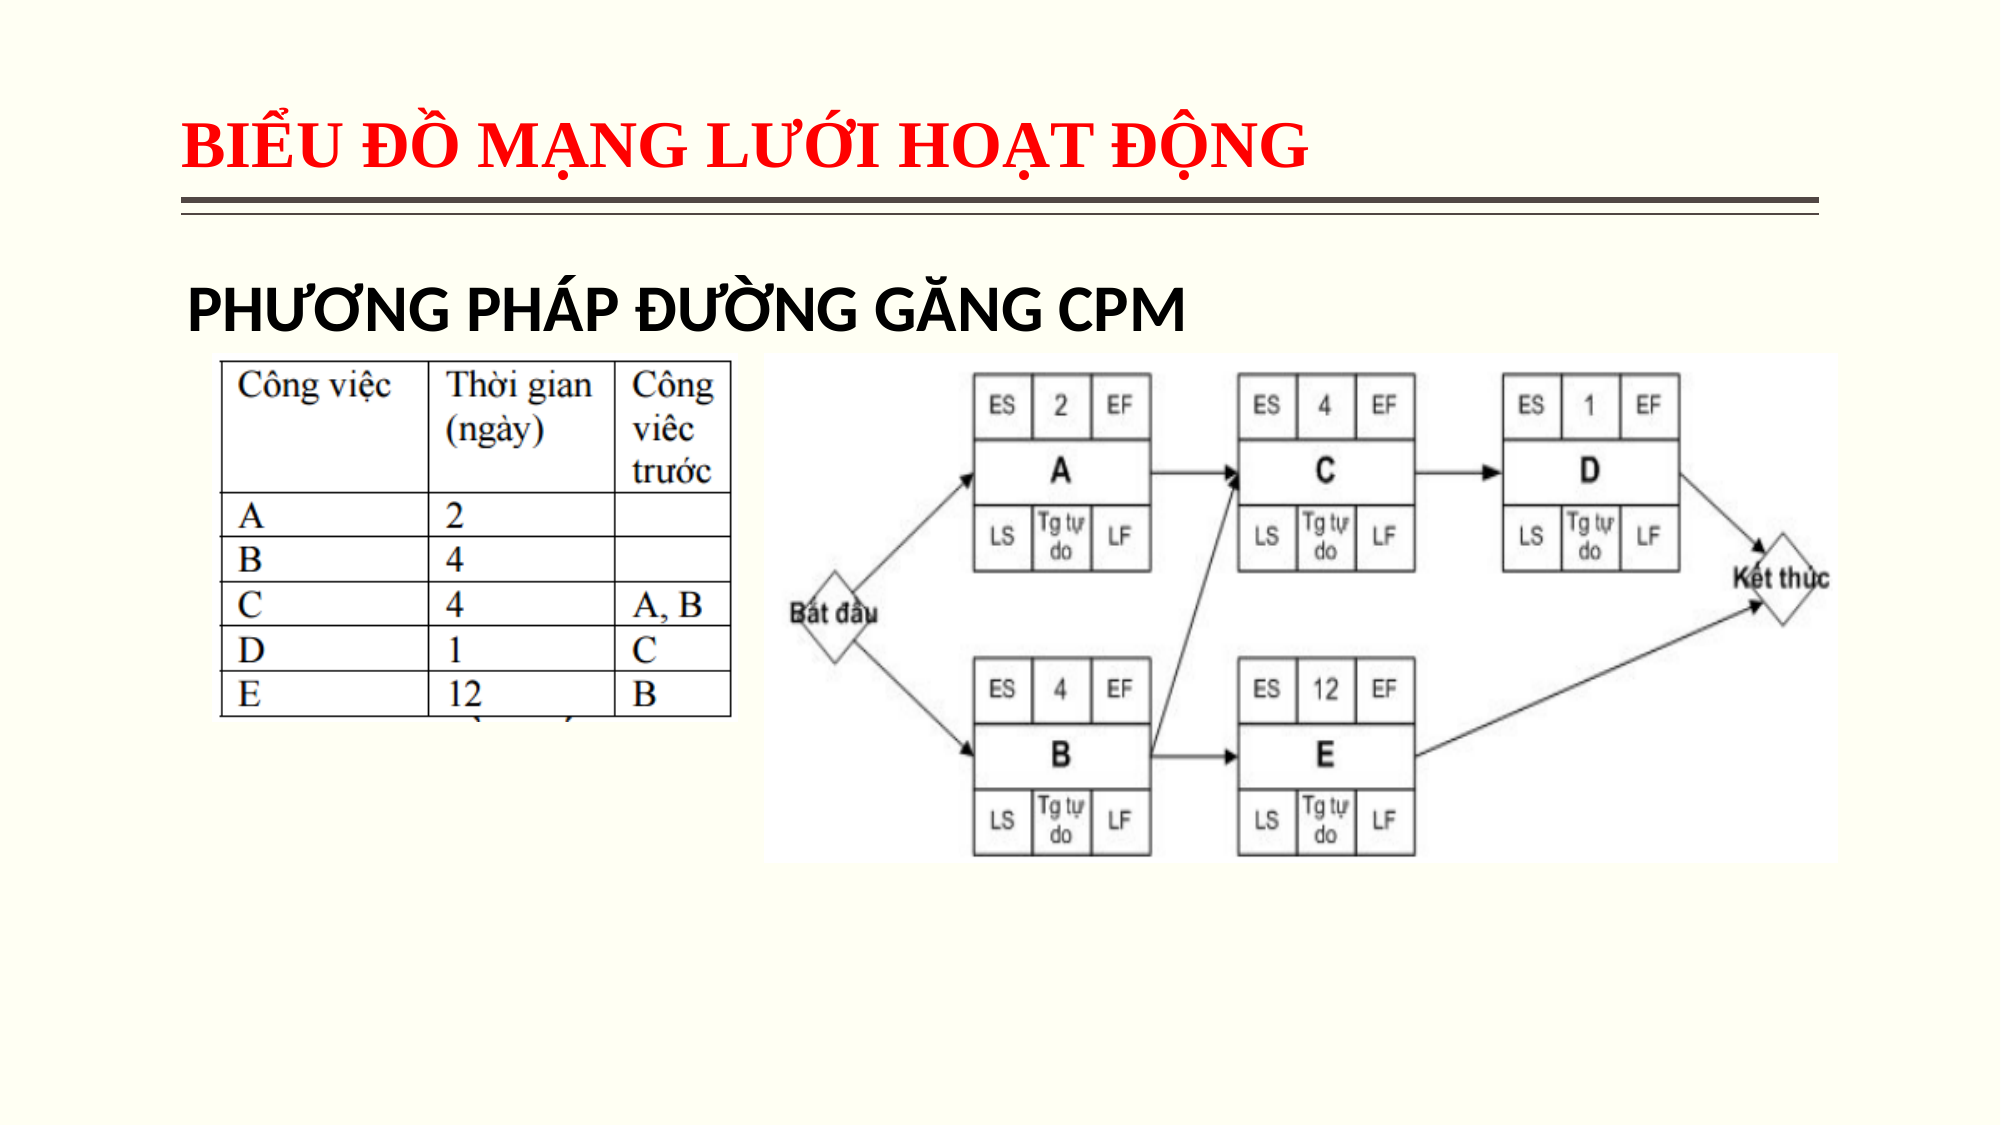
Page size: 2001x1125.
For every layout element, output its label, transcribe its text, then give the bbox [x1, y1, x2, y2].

picture [212, 353, 738, 723]
text_box PHƯƠNG PHÁP ĐƯỜNG GĂNG CPM [172, 257, 1761, 353]
text_box BIỂU ĐỒ MẠNG LƯỚI HOẠT ĐỘNG [170, 100, 1800, 294]
picture [764, 353, 1838, 863]
